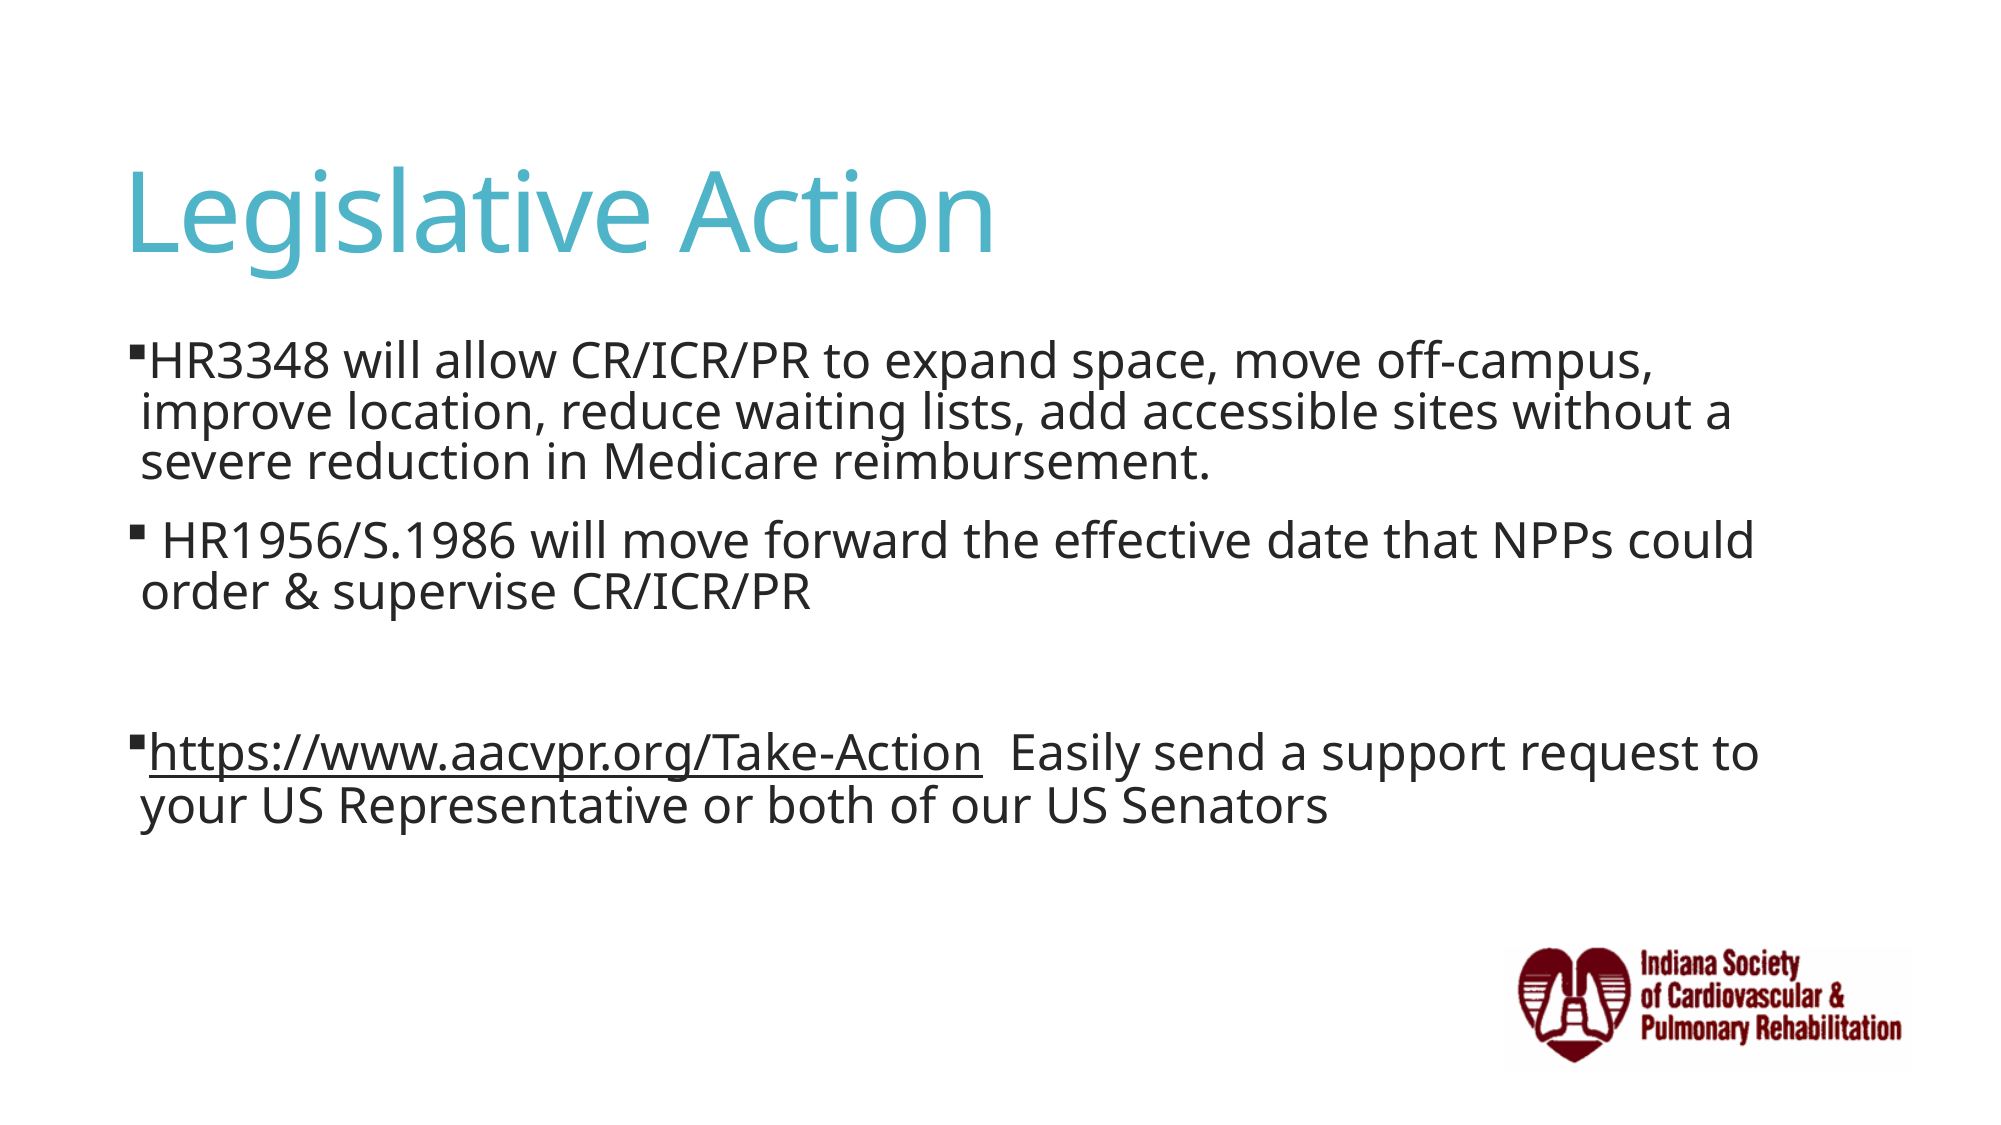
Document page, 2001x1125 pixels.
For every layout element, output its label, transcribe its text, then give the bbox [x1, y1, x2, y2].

text_box HR3348 will allow CR/ICR/PR to expand space, move off-campus, improve location, reduce waiting lists, add accessible sites without a severe reduction in Medicare reimbursement. HR1956/S.1986 will move forward the effective date that NPPs could order & supervise CR/ICR/PR https://www.aacvpr.org/Take-Action Easily send a support request to your US Representative or both of our US Senators [110, 329, 1875, 948]
picture [1503, 947, 1913, 1071]
text_box Legislative Action [107, 81, 1875, 354]
